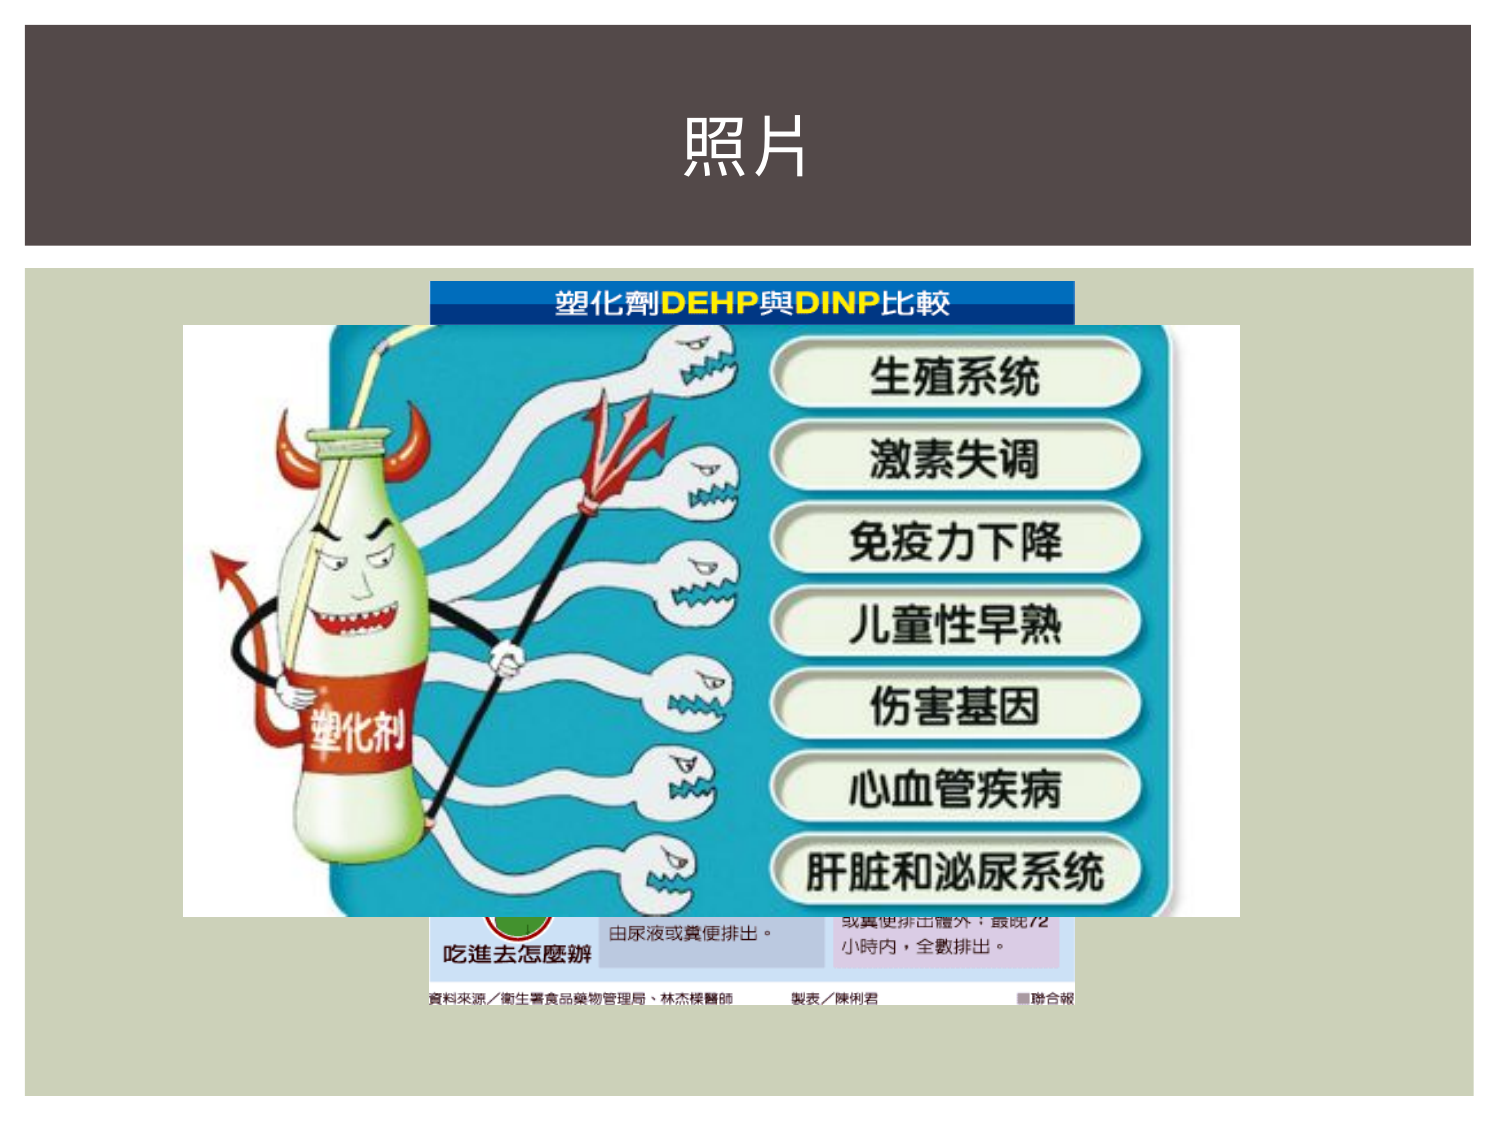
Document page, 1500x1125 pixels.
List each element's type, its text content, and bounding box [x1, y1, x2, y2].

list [428, 924, 1076, 1006]
title 照片 [62, 58, 1438, 232]
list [428, 281, 1076, 324]
picture [182, 325, 1241, 917]
